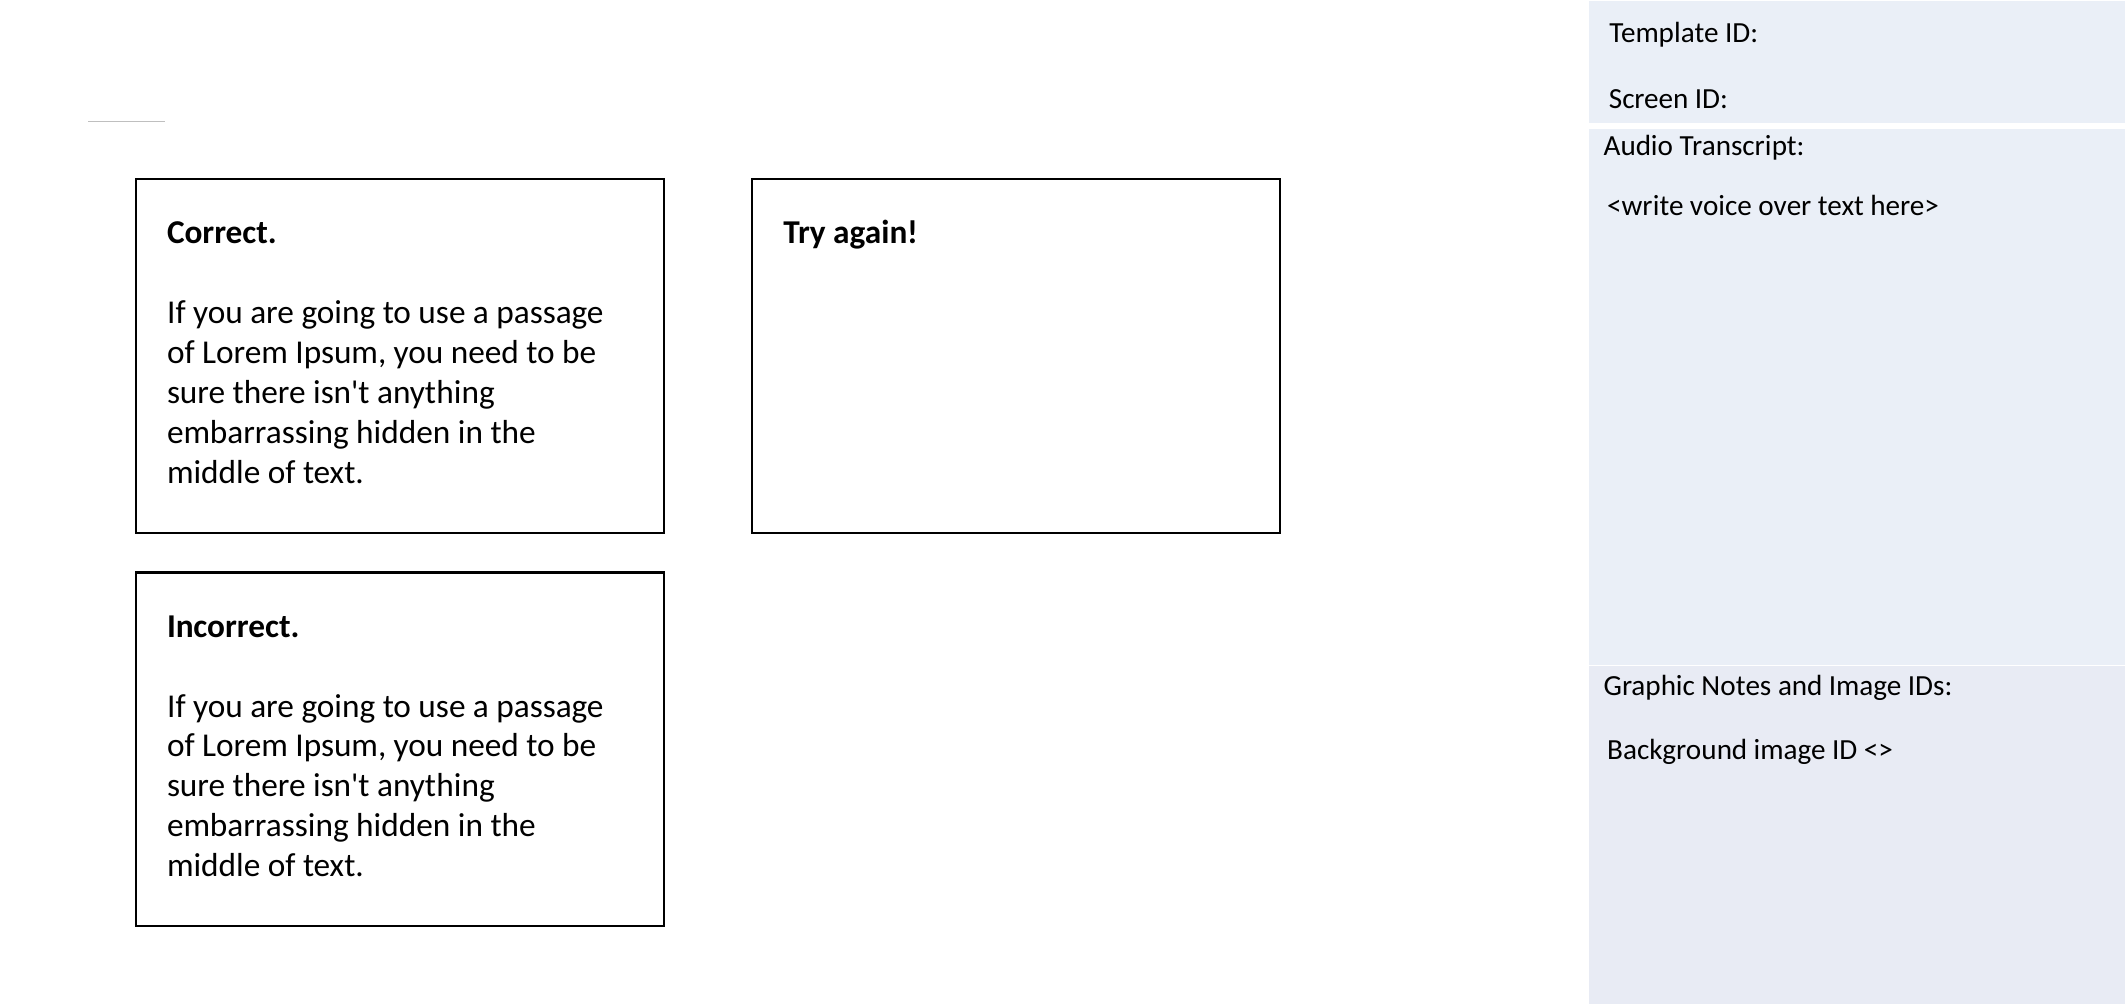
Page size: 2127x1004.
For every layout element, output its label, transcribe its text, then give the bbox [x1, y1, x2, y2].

text_box Correct. If you are going to use a passage of Lorem Ipsum, you need to be sure there isn't anything embarrassing hidden in the middle of text. [135, 178, 665, 534]
text_box <write voice over text here> [1592, 178, 2126, 229]
text_box Background image ID <> [1592, 722, 2126, 773]
text_box Incorrect. If you are going to use a passage of Lorem Ipsum, you need to be sure there isn't anything embarrassing hidden in the middle of text. [135, 571, 665, 927]
text_box Try again! [751, 178, 1281, 534]
